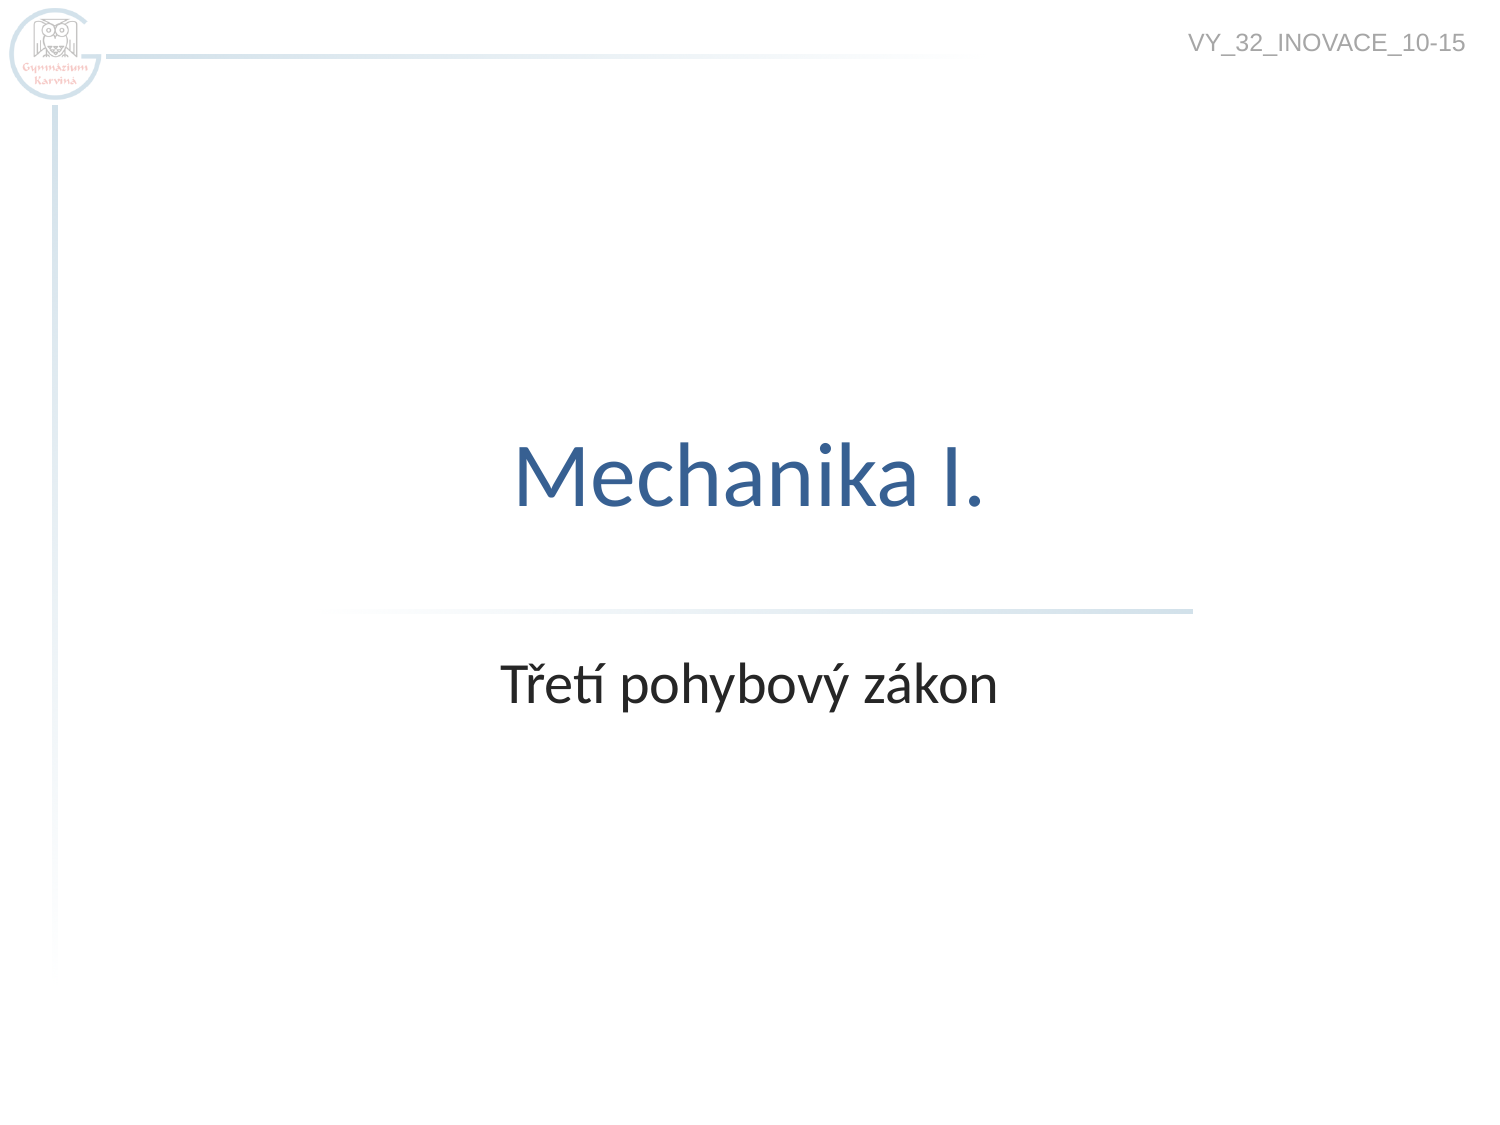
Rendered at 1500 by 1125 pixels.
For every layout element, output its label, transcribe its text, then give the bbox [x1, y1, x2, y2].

subtitle Třetí pohybový zákon [224, 637, 1276, 926]
picture [307, 609, 1193, 614]
text_box VY_32_INOVACE_10-15 [1173, 19, 1482, 64]
picture [8, 5, 104, 101]
picture [52, 105, 58, 992]
title Mechanika I. [112, 349, 1388, 591]
picture [106, 54, 993, 59]
